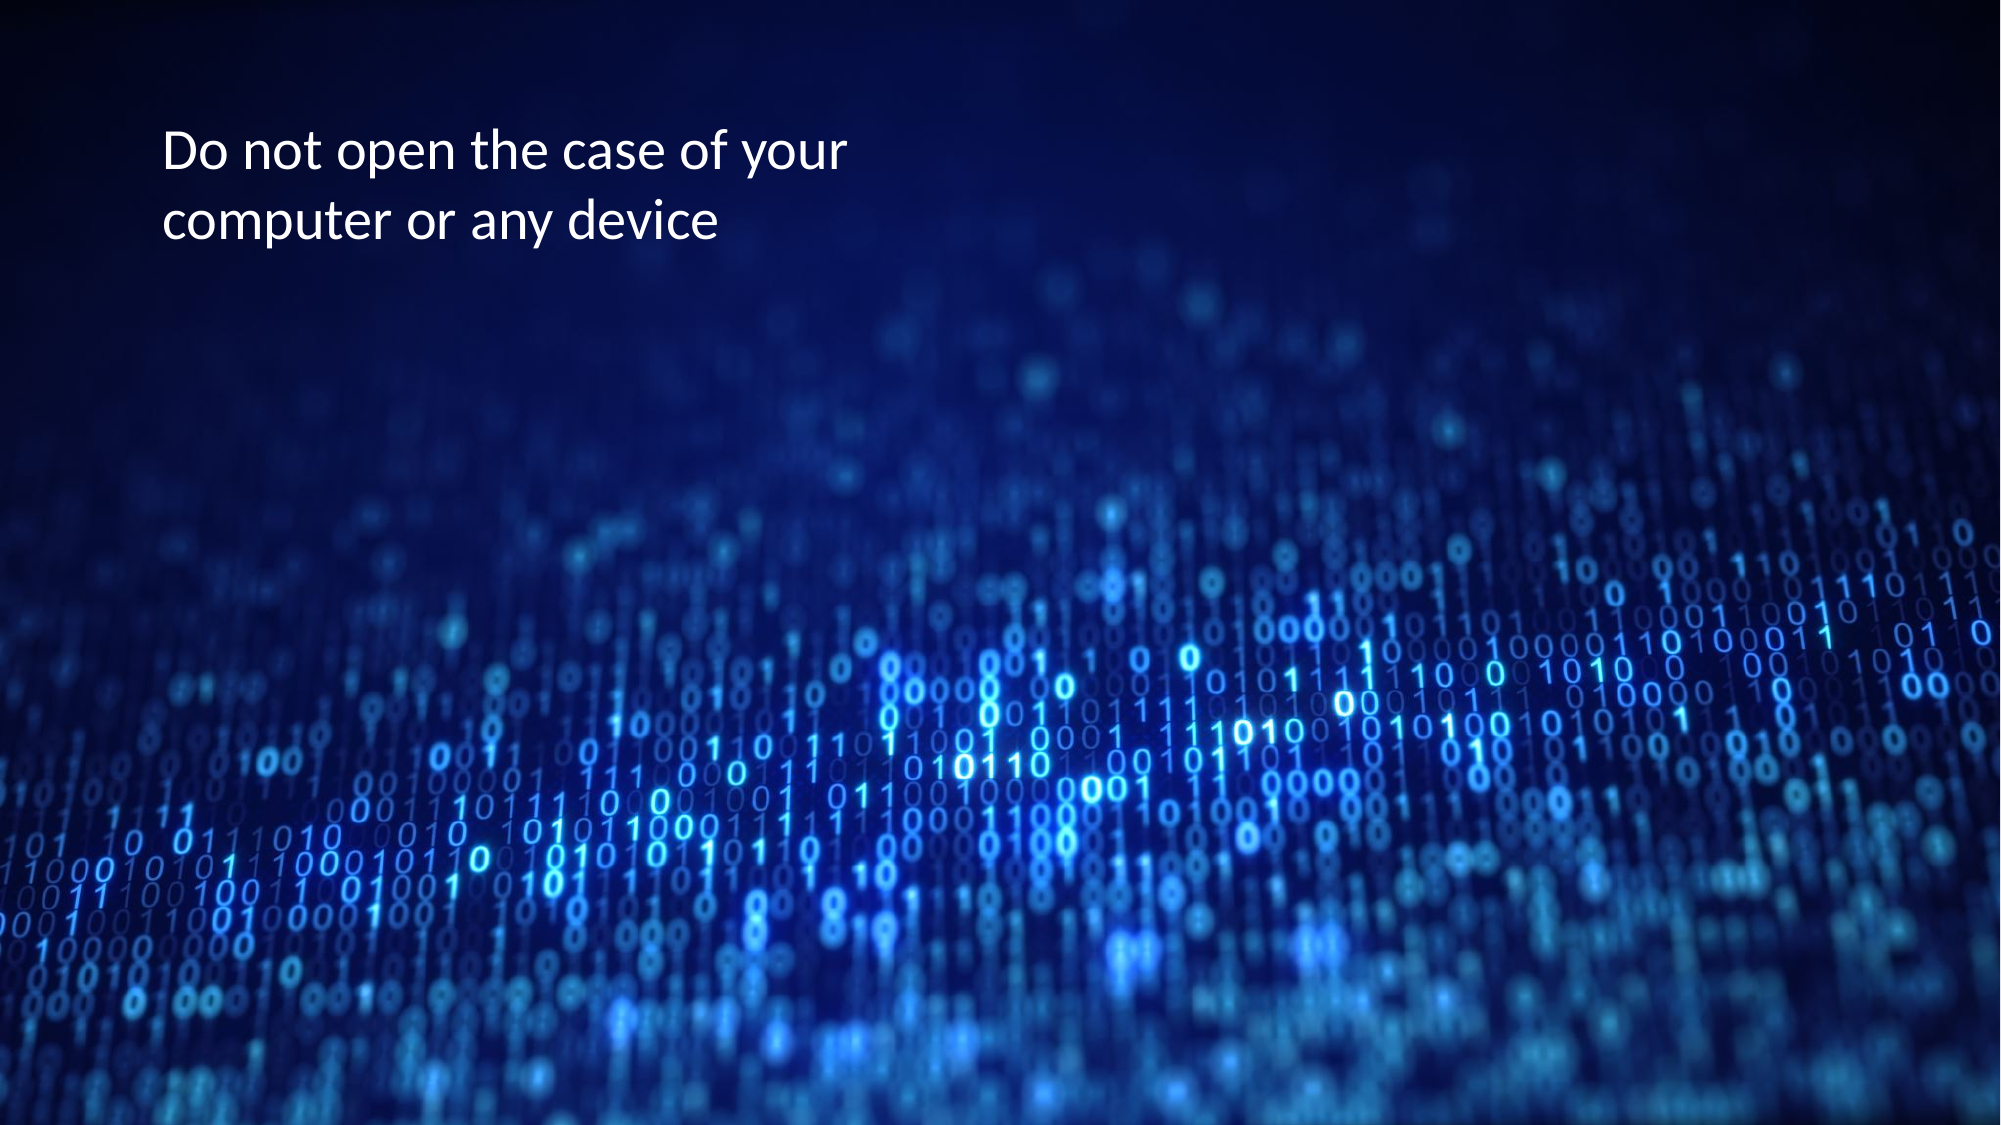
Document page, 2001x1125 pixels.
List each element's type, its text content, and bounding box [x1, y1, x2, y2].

picture [0, 0, 2001, 1125]
text_box Do not open the case of your computer or any device [147, 103, 928, 259]
